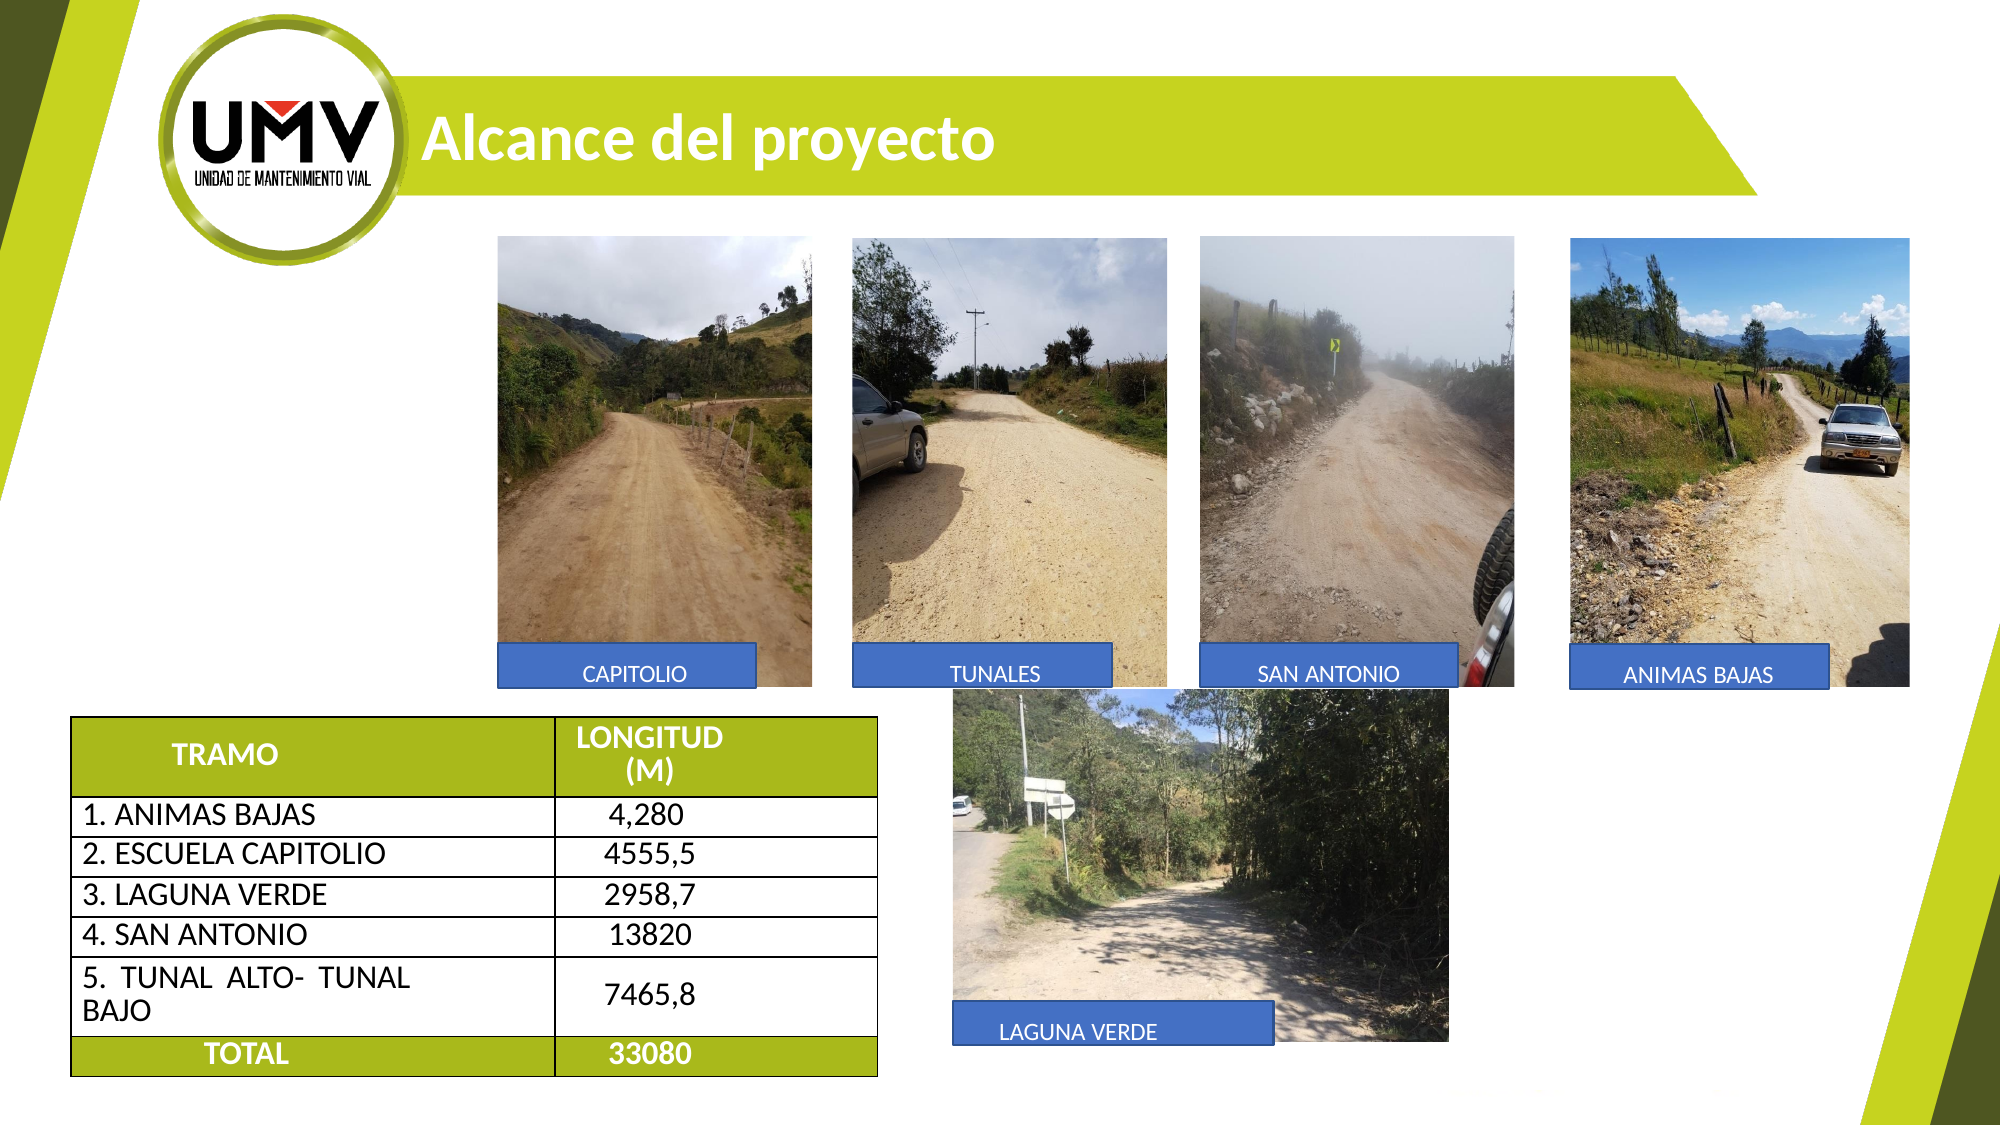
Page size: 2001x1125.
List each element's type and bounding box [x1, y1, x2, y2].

text_box [497, 236, 1910, 1047]
picture [0, 0, 2001, 1125]
